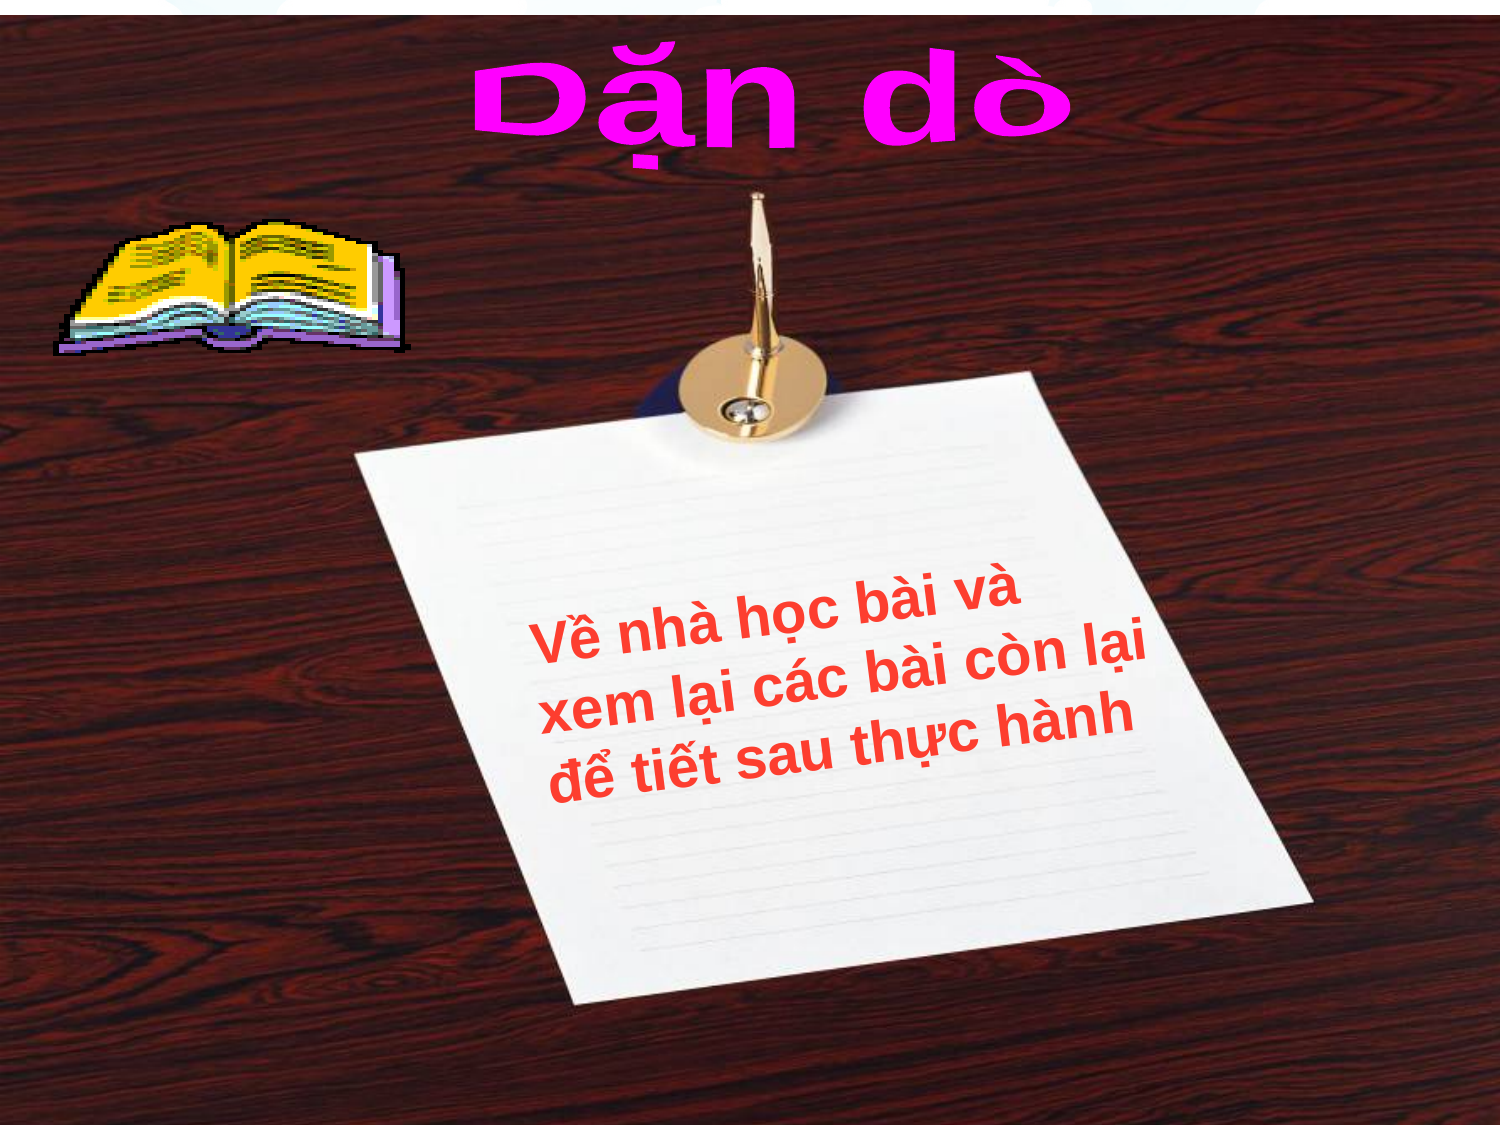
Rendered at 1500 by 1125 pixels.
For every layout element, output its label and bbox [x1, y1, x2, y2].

list [0, 15, 1500, 1125]
picture [37, 162, 422, 363]
